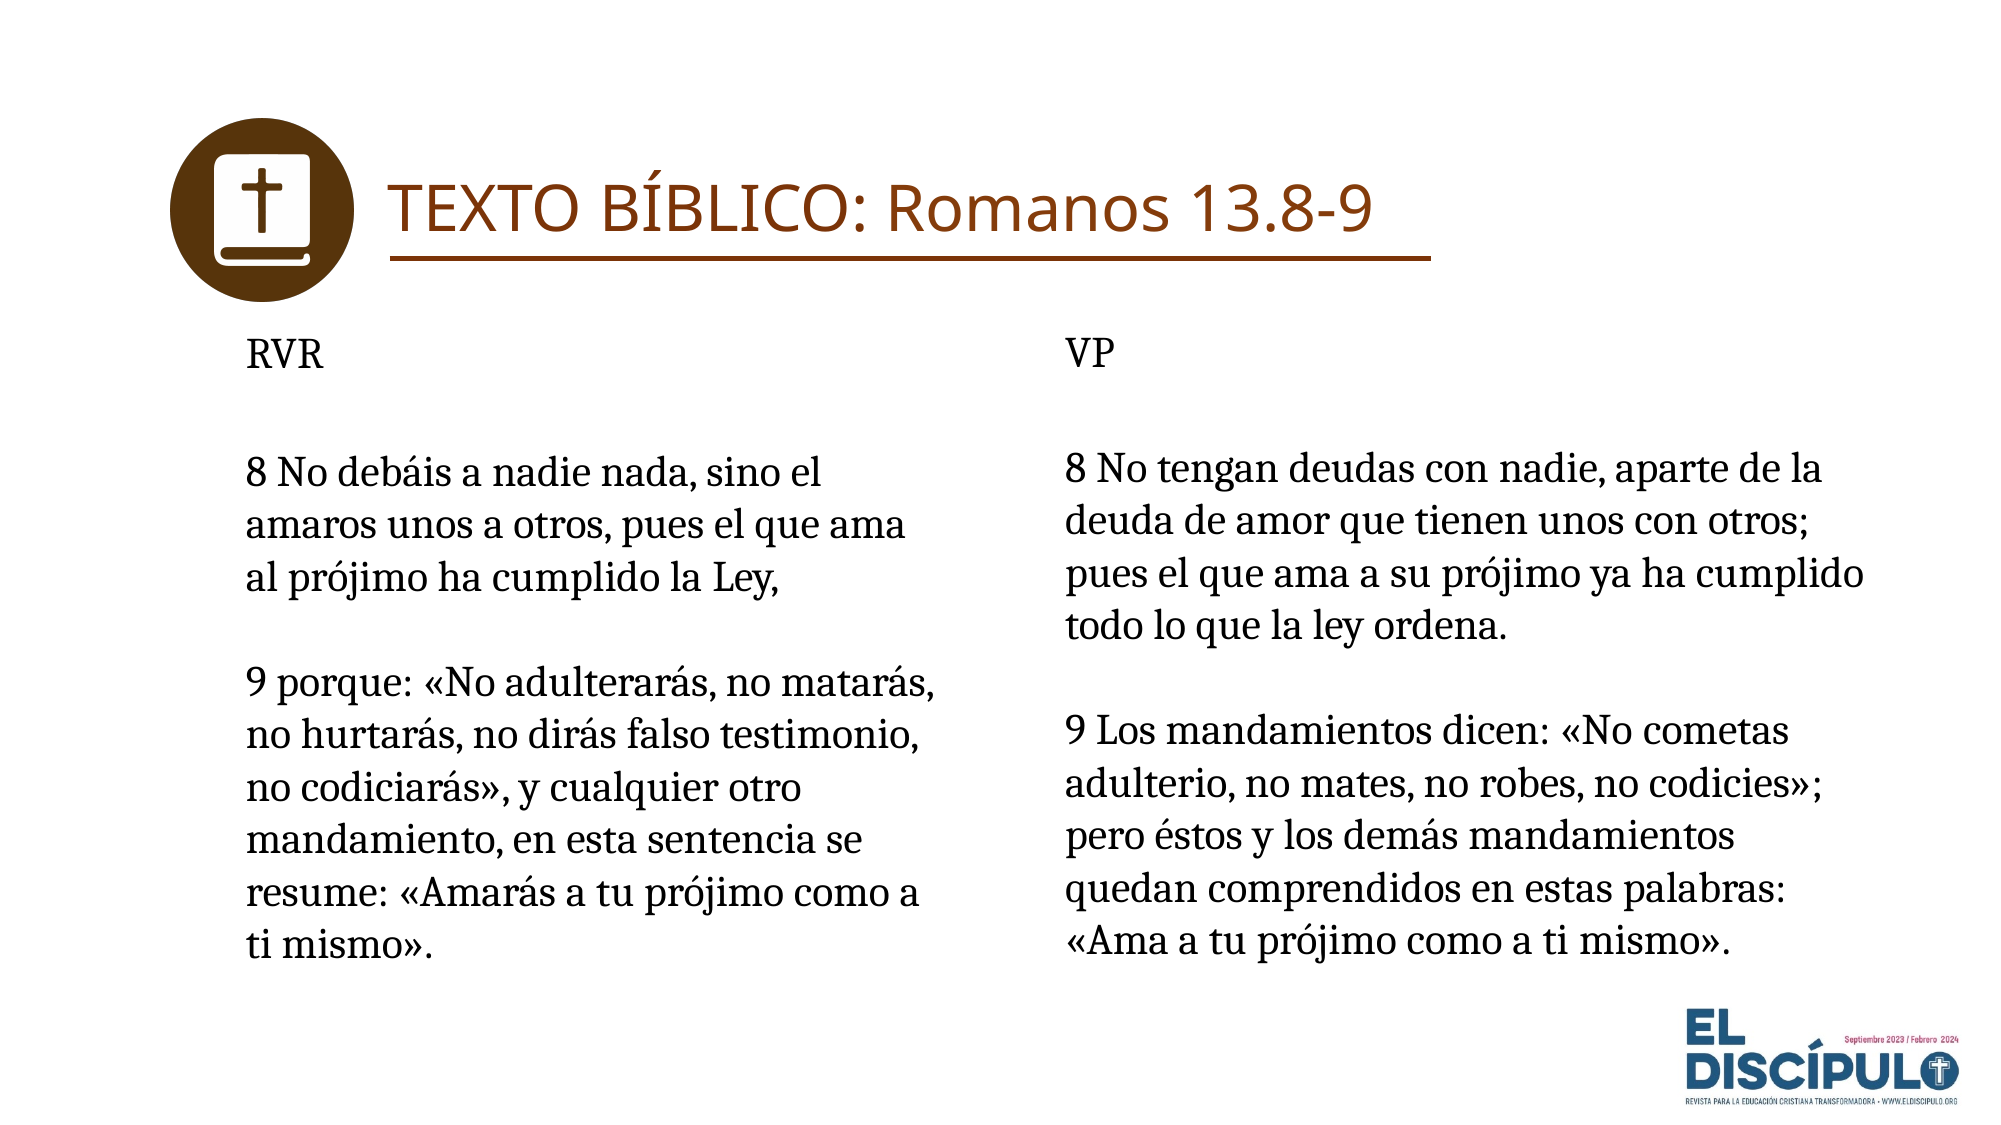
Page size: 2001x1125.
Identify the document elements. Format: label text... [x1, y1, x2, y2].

picture [1644, 984, 2000, 1125]
text_box VP 8 No tengan deudas con nadie, aparte de la deuda de amor que tienen unos con otros; pues el que ama a su prójimo ya ha cumplido todo lo que la ley ordena. 9 Los mandamientos dicen: «No cometas adulterio, no mates, no robes, no codicies»; pero éstos y los demás mandamientos quedan comprendidos en estas palabras: «Ama a tu prójimo como a ti mismo». [1056, 304, 1881, 972]
text_box RVR 8 No debáis a nadie nada, sino el amaros unos a otros, pues el que ama al prójimo ha cumplido la Ley, 9 porque: «No adulterarás, no matarás, no hurtarás, no dirás falso testimonio, no codiciarás», y cualquier otro mandamiento, en esta sentencia se resume: «Amarás a tu prójimo como a ti mismo». [237, 316, 943, 976]
picture [169, 118, 354, 303]
title TEXTO BÍBLICO: Romanos 13.8-9 [379, 161, 1812, 260]
